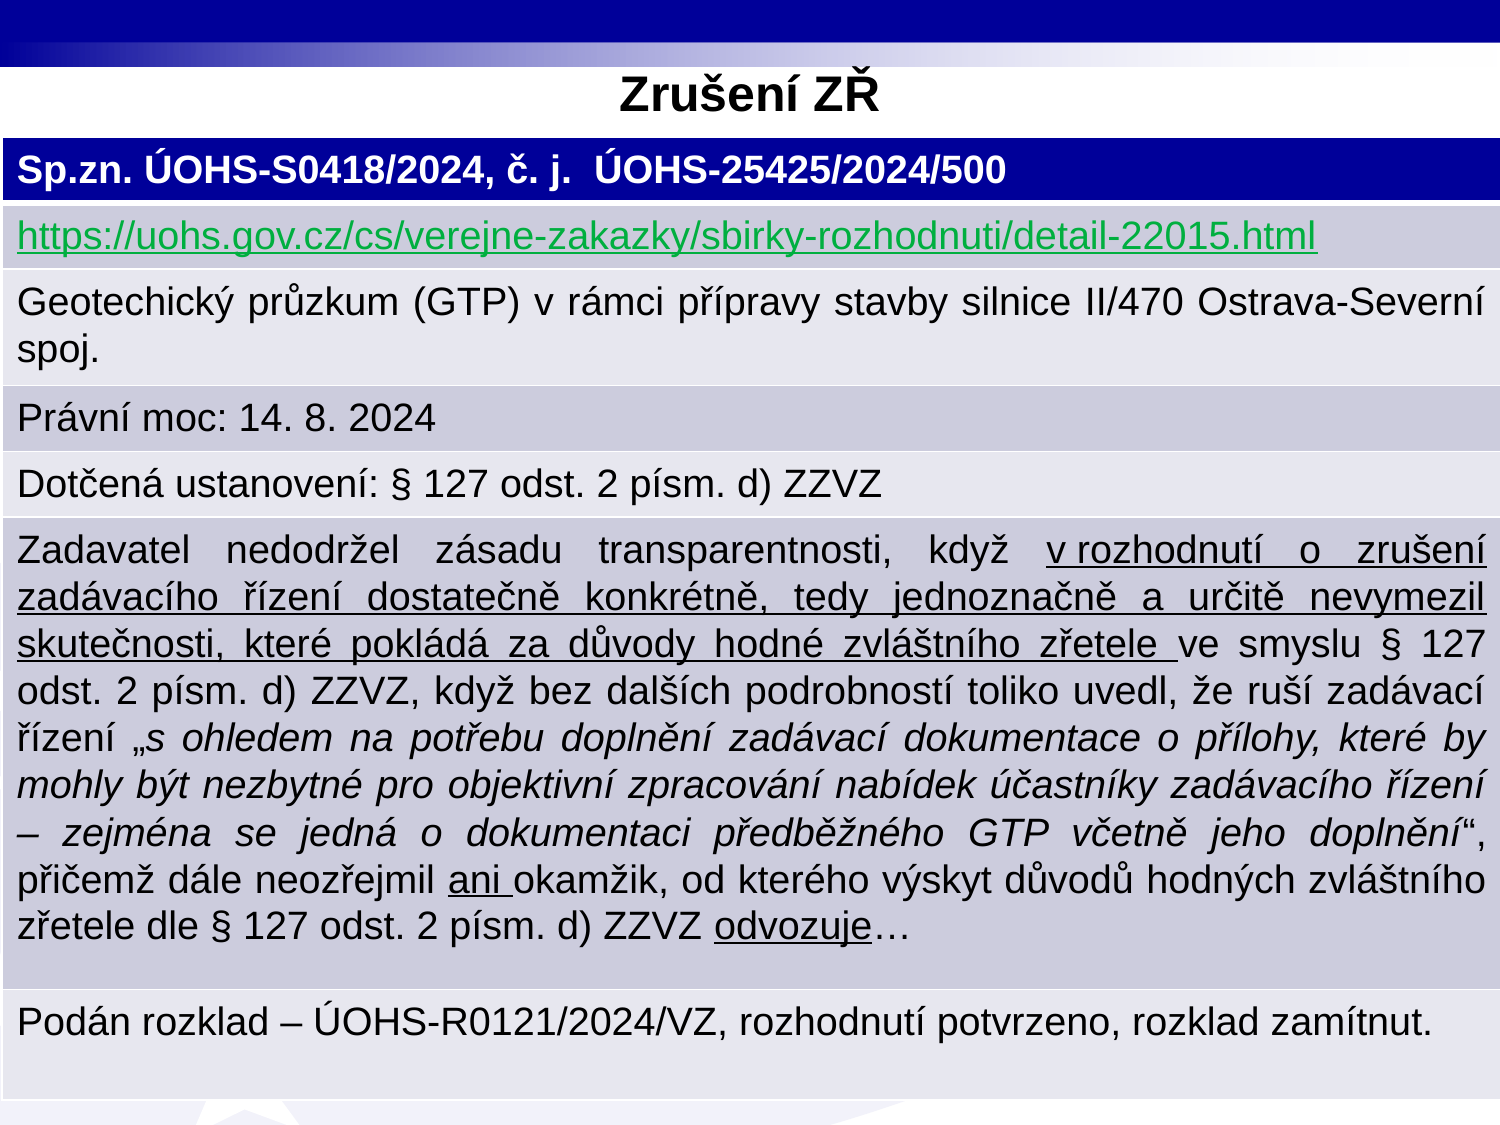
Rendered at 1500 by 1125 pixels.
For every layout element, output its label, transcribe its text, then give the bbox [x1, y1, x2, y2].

title Zrušení ZŘ [29, 54, 1471, 136]
table_header Sp.zn. ÚOHS-S0418/2024, č. j. ÚOHS-25425/2024/500 [3, 138, 1500, 200]
table_cell Zadavatel nedodržel zásadu transparentnosti, když v rozhodnutí o zrušení zadávacího řízení dostatečně konkrétně, tedy jednoznačně a určitě nevymezil skutečnosti, které pokládá za důvody hodné zvláštního zřetele ve smyslu § 127 odst. 2 písm. d) ZZVZ, když bez dalších podrobností toliko uvedl, že ruší zadávací řízení „s ohledem na potřebu doplnění zadávací dokumentace o přílohy, které by mohly být nezbytné pro objektivní zpracování nabídek účastníky zadávacího řízení – zejména se jedná o dokumentaci předběžného GTP včetně jeho doplnění“, přičemž dále neozřejmil ani okamžik, od kterého výskyt důvodů hodných zvláštního zřetele dle § 127 odst. 2 písm. d) ZZVZ odvozuje… [3, 518, 1500, 989]
table_cell Podán rozklad – ÚOHS-R0121/2024/VZ, rozhodnutí potvrzeno, rozklad zamítnut. [3, 990, 1500, 1099]
table_cell Geotechický průzkum (GTP) v rámci přípravy stavby silnice II/470 Ostrava-Severní spoj. [3, 270, 1500, 385]
table_cell Právní moc: 14. 8. 2024 [3, 386, 1500, 451]
table_cell Dotčená ustanovení: § 127 odst. 2 písm. d) ZZVZ [3, 452, 1500, 516]
table_cell https://uohs.gov.cz/cs/verejne-zakazky/sbirky-rozhodnuti/detail-22015.html [3, 206, 1500, 268]
